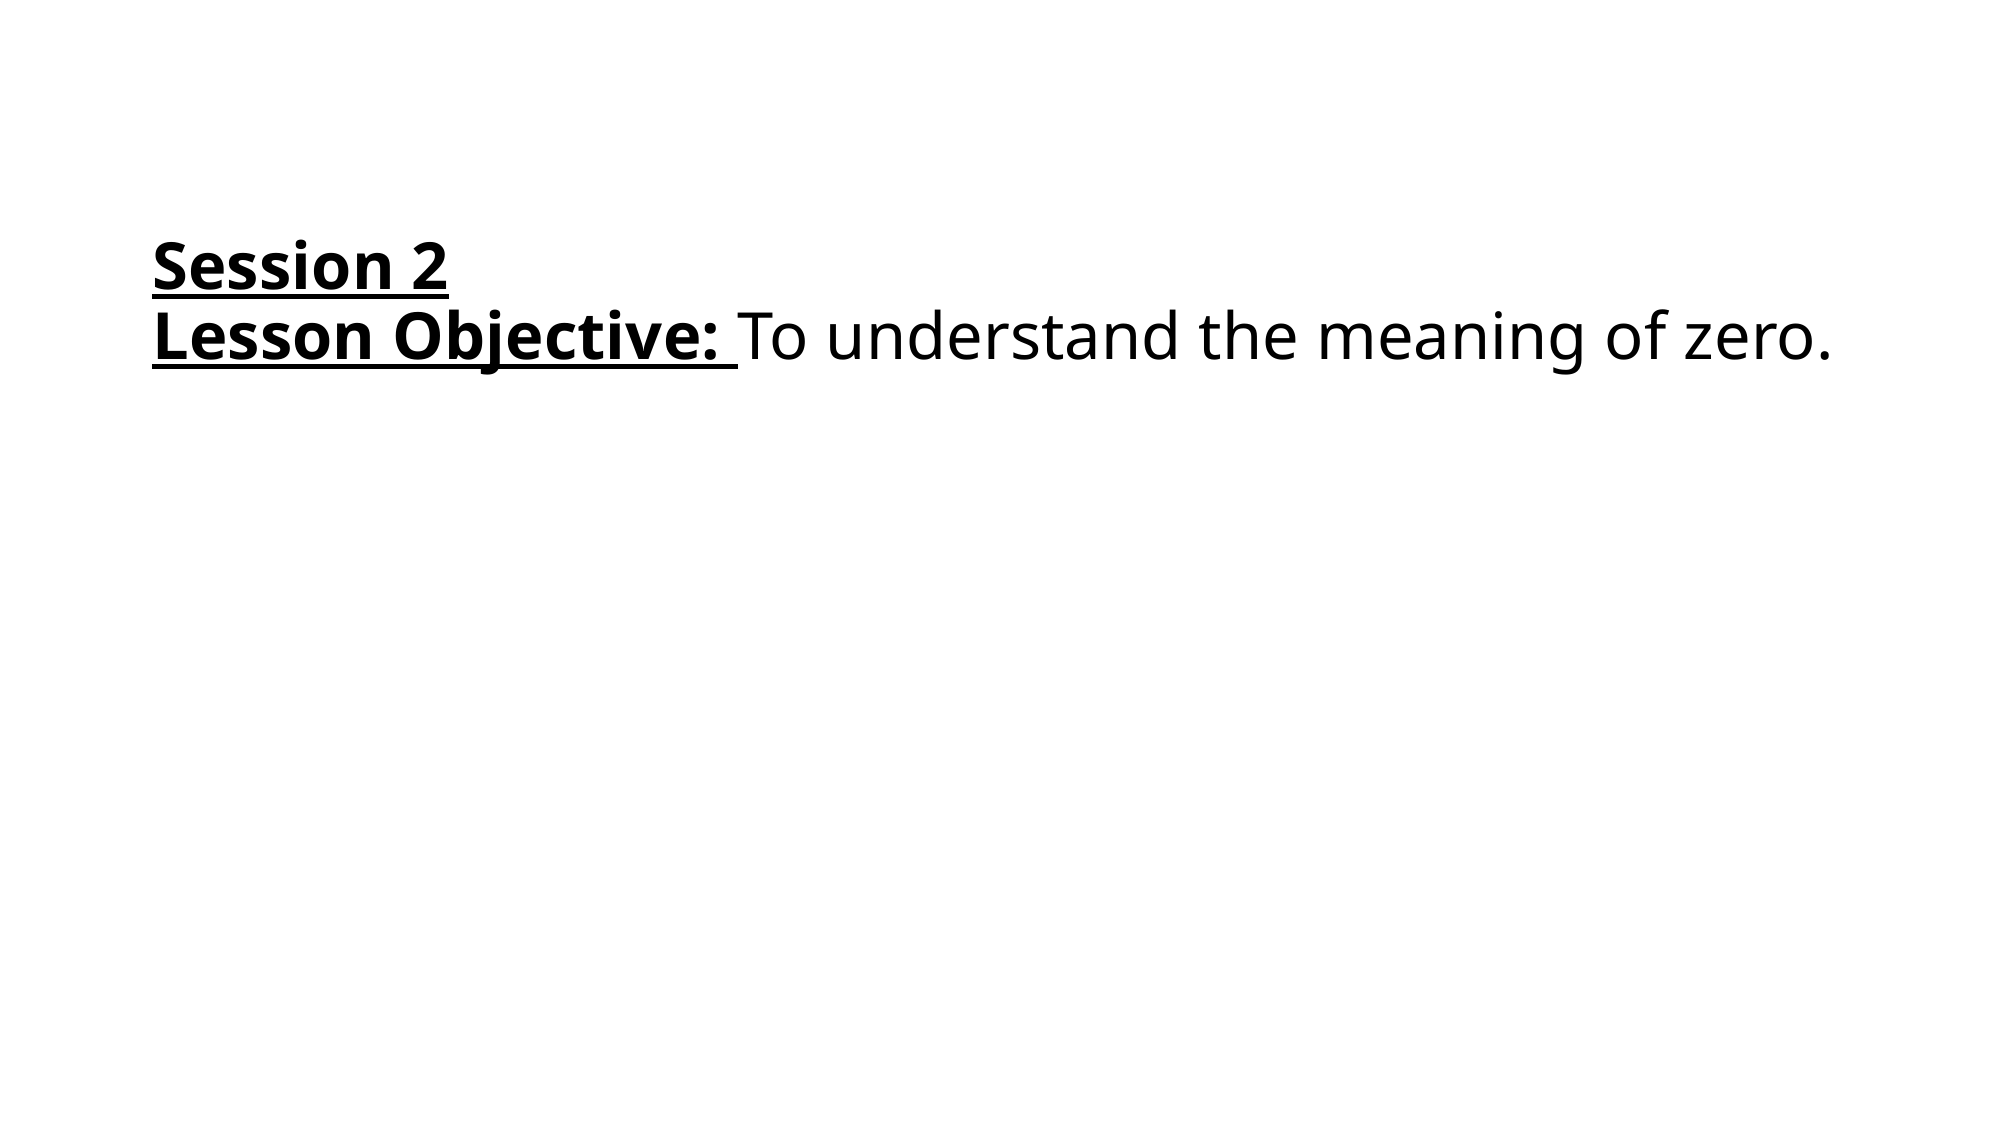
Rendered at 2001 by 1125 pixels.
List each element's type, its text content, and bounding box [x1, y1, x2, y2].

title Session 2 Lesson Objective: To understand the meaning of zero. [137, 194, 1863, 413]
